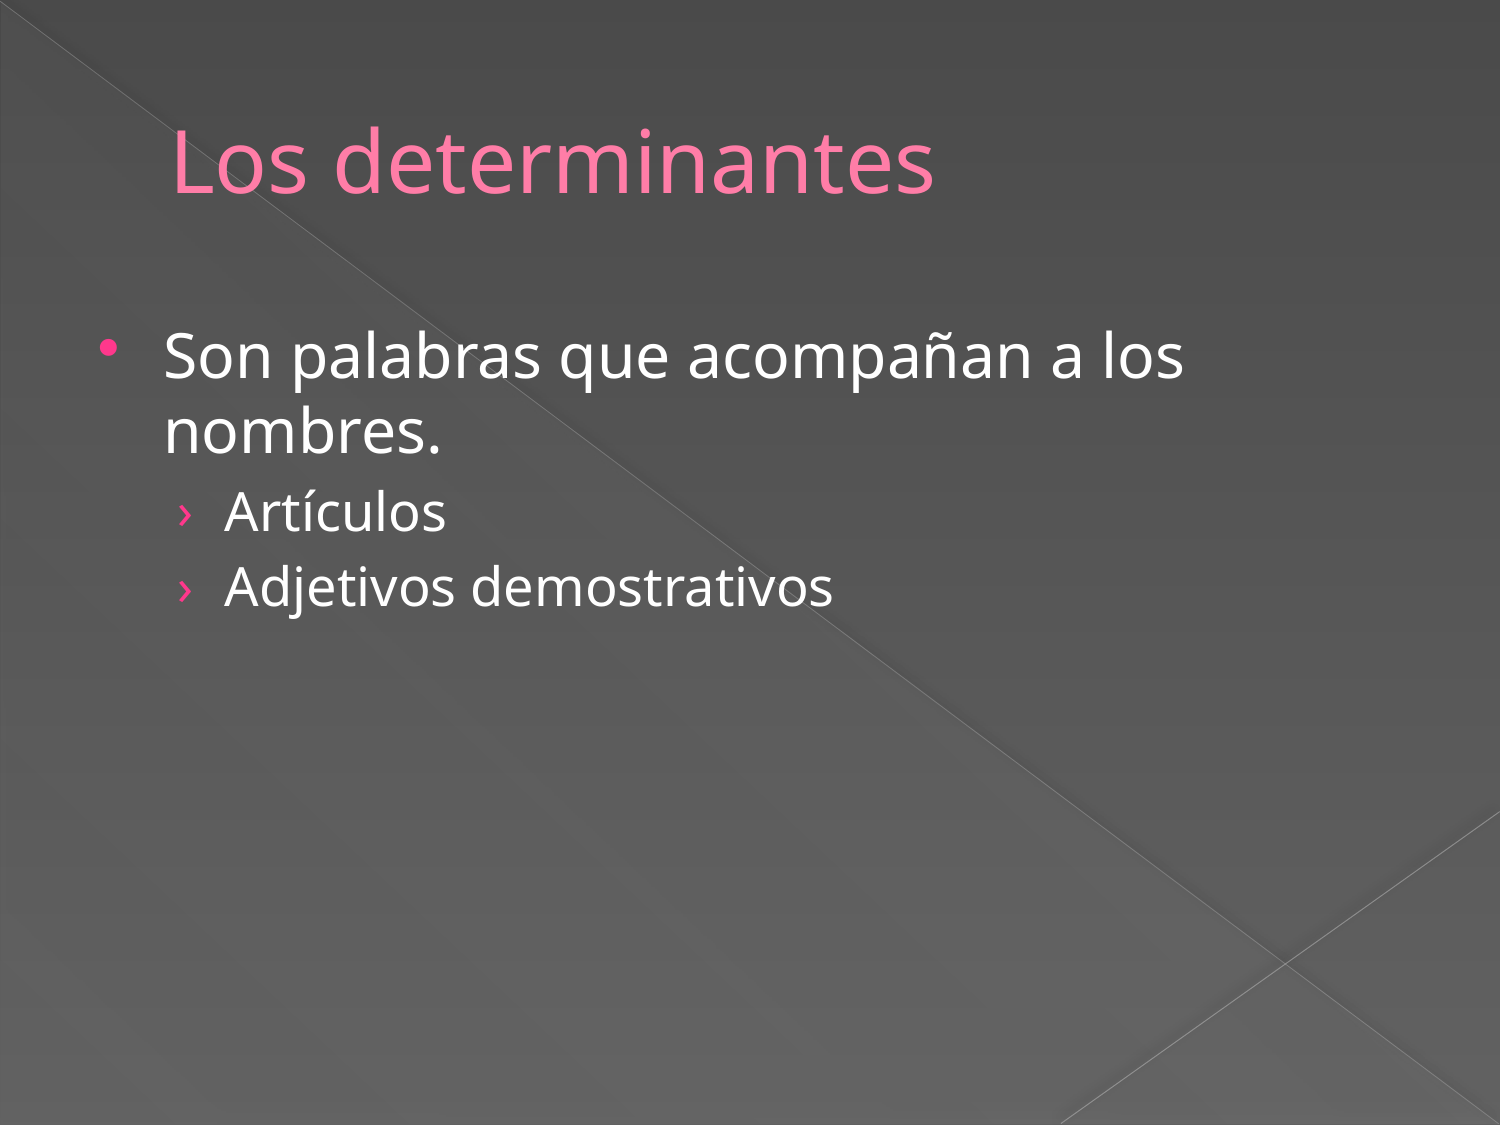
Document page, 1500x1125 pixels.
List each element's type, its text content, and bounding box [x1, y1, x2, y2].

list Son palabras que acompañan a los nombres. Artículos Adjetivos demostrativos [75, 308, 1425, 1059]
title Los determinantes [75, 43, 1425, 274]
